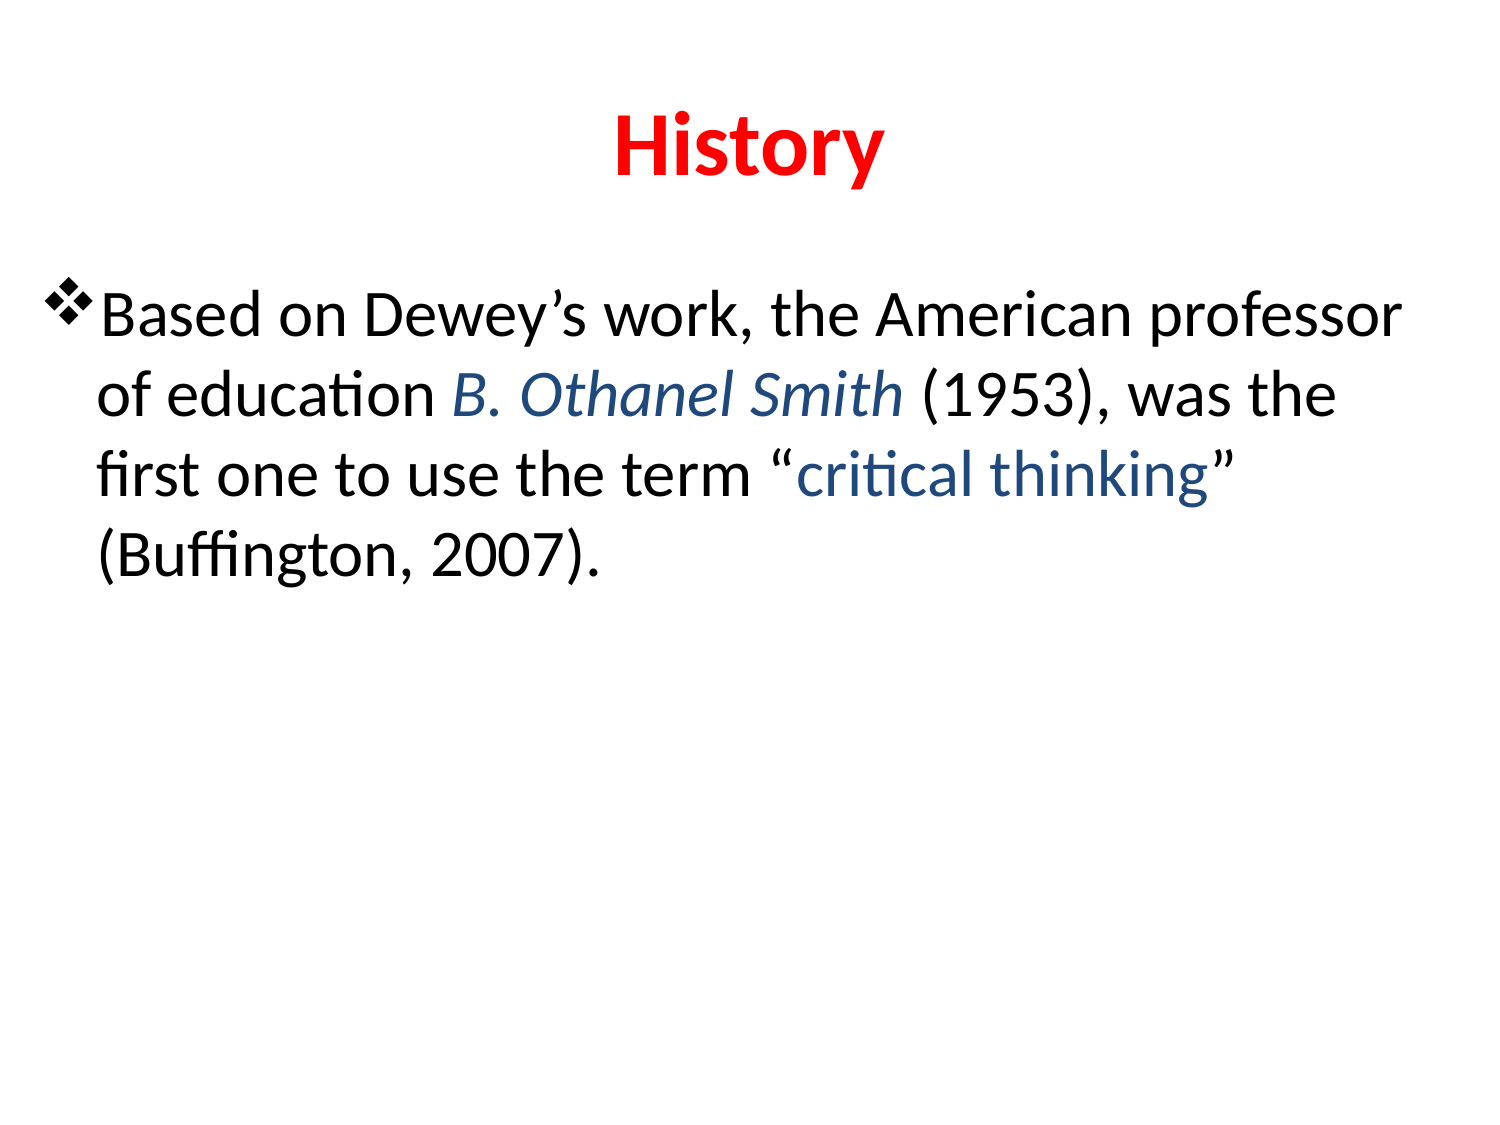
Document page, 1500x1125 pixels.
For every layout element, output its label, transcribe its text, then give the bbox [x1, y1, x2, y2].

list Based on Dewey’s work, the American professor of education B. Othanel Smith (1953), was the first one to use the term “critical thinking” (Buffington, 2007). [24, 262, 1463, 1005]
title History [75, 45, 1425, 233]
